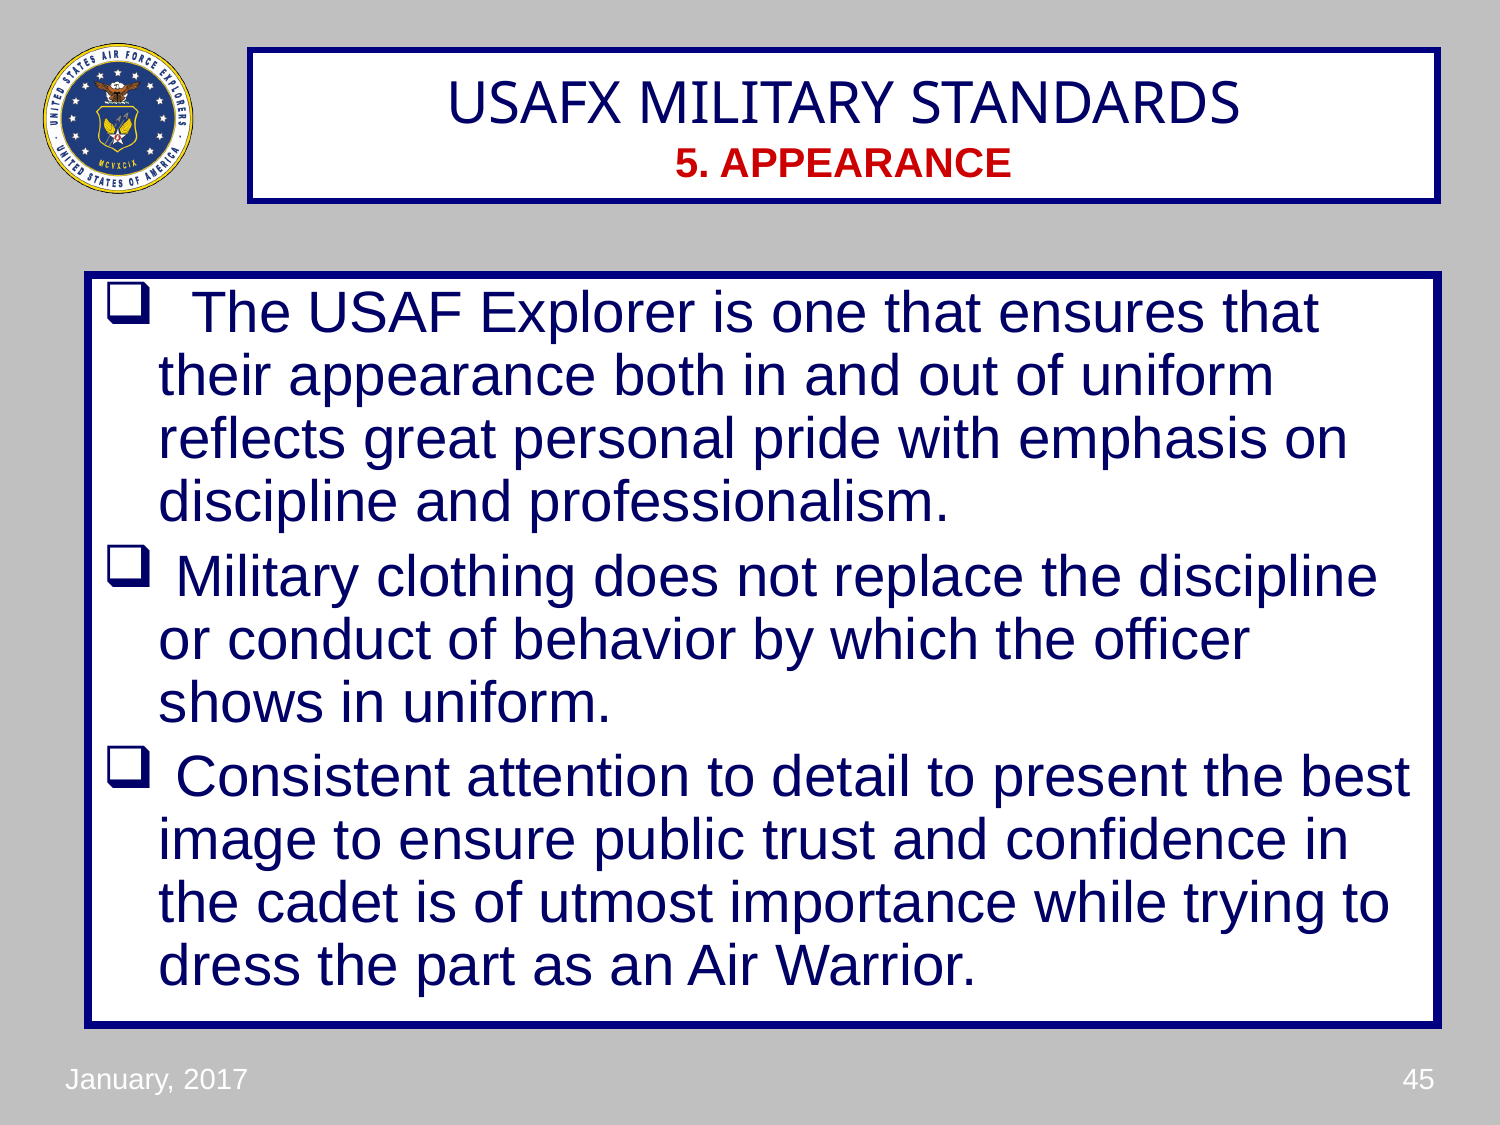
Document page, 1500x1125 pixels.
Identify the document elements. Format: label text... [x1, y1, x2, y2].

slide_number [50, 1024, 425, 1103]
title USAFX MILITARY STANDARDS 5. APPEARANCE [249, 50, 1438, 202]
picture [36, 36, 201, 201]
slide_number 45 [1074, 1024, 1450, 1103]
list The USAF Explorer is one that ensures that their appearance both in and out of uniform reflects great personal pride with emphasis on discipline and professionalism. Military clothing does not replace the discipline or conduct of behavior by which the officer shows in uniform. Consistent attention to detail to present the best image to ensure public trust and confidence in the cadet is of utmost importance while trying to dress the part as an Air Warrior. [87, 275, 1438, 1025]
